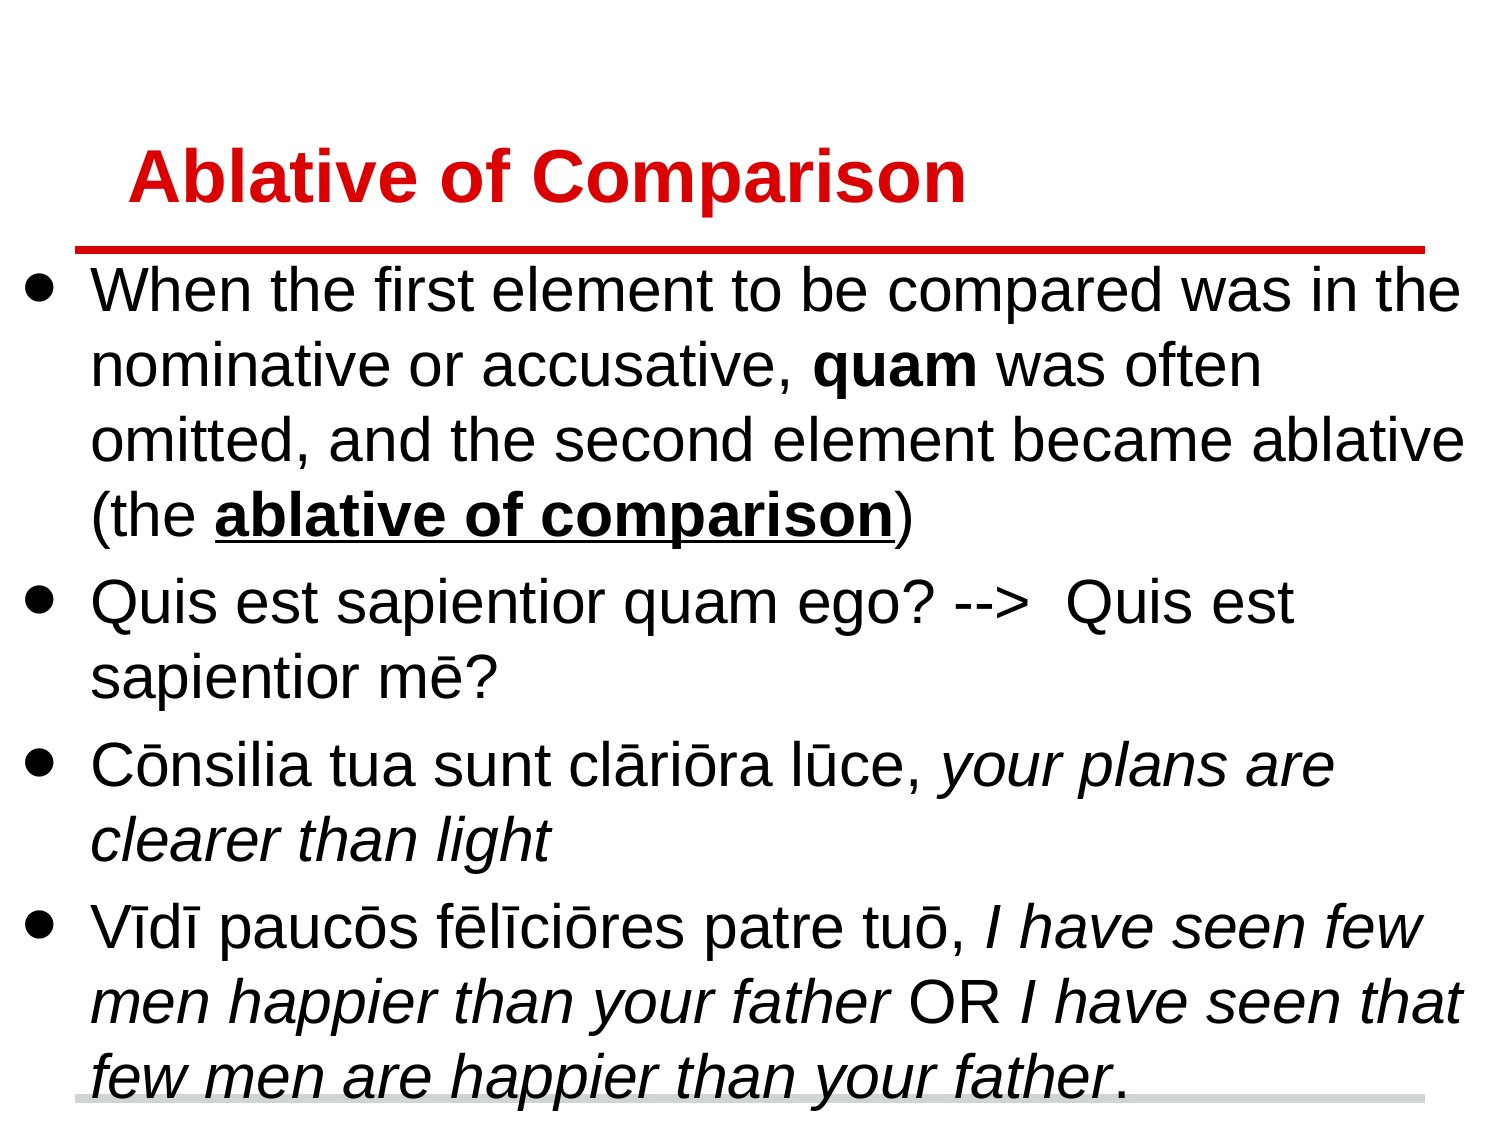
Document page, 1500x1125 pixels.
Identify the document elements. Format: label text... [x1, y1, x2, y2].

title Ablative of Comparison [75, 45, 1425, 233]
list When the first element to be compared was in the nominative or accusative, quam was often omitted, and the second element became ablative (the ablative of comparison) Quis est sapientior quam ego? --> Quis est sapientior mē? Cōnsilia tua sunt clāriōra lūce, your plans are clearer than light Vīdī paucōs fēlīciōres patre tuō, I have seen few men happier than your father OR I have seen that few men are happier than your father. [0, 233, 1500, 1049]
